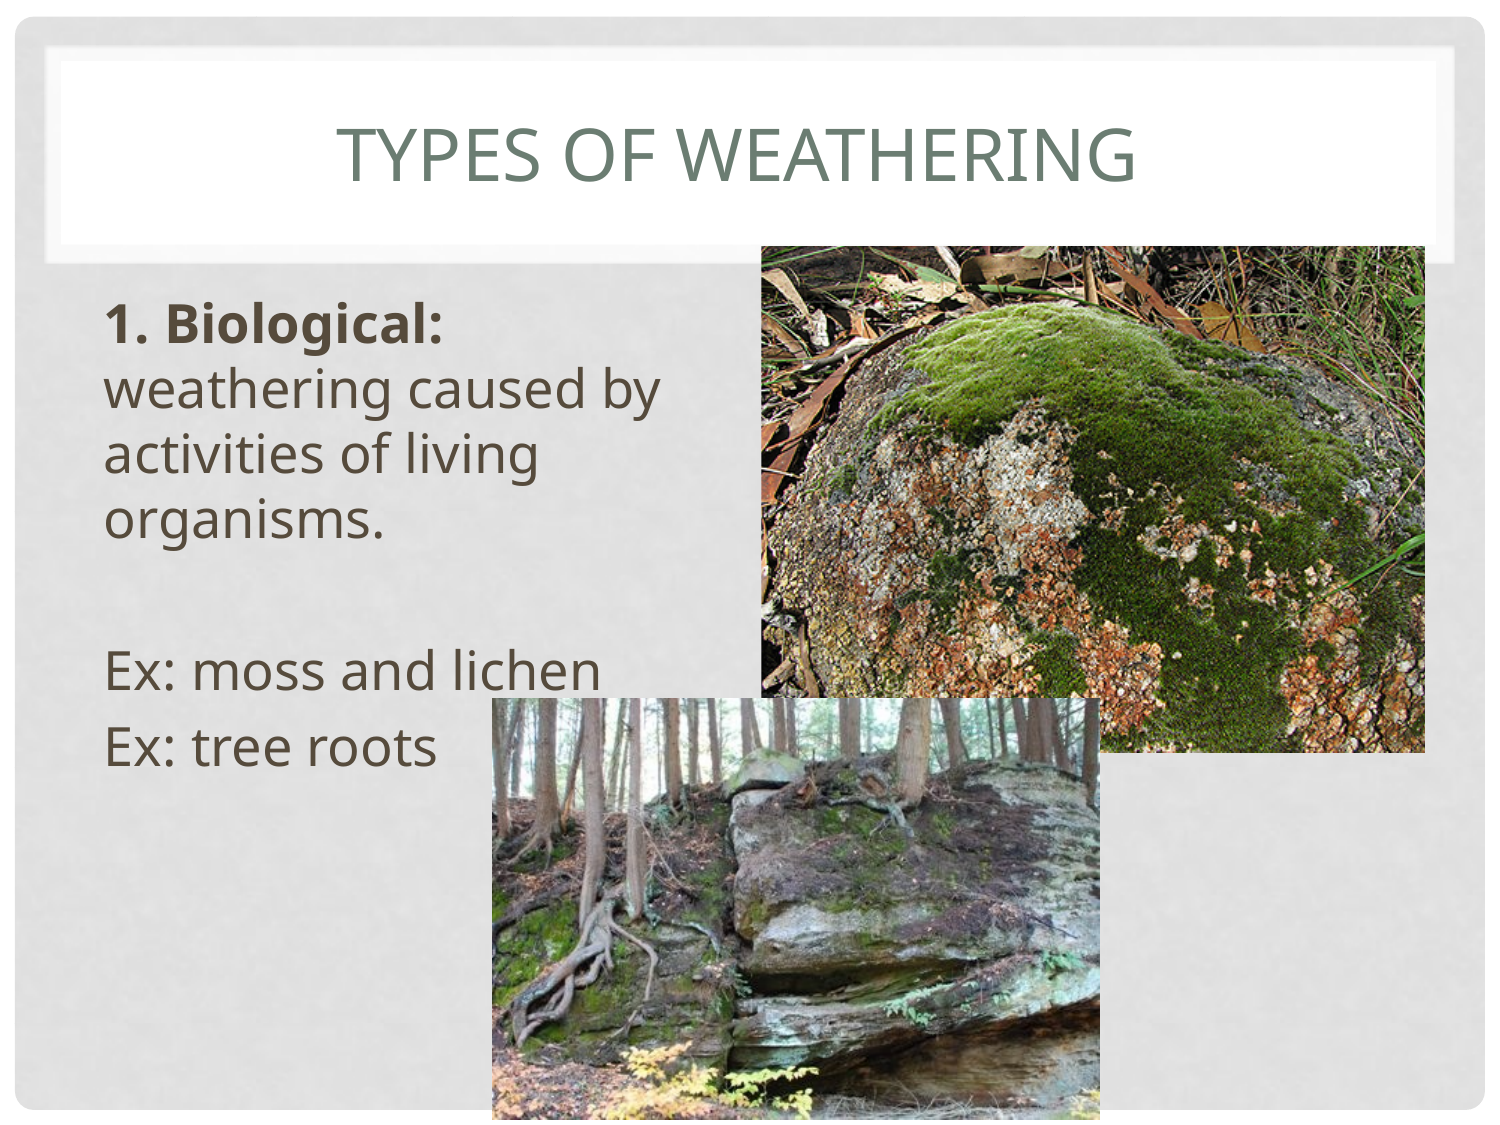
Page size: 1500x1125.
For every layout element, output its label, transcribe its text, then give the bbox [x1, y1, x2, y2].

title Types of Weathering [69, 66, 1425, 238]
picture [492, 697, 1100, 1120]
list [761, 246, 1426, 753]
list 1. Biological: weathering caused by activities of living organisms. Ex: moss and lichen Ex: tree roots [69, 281, 733, 1005]
